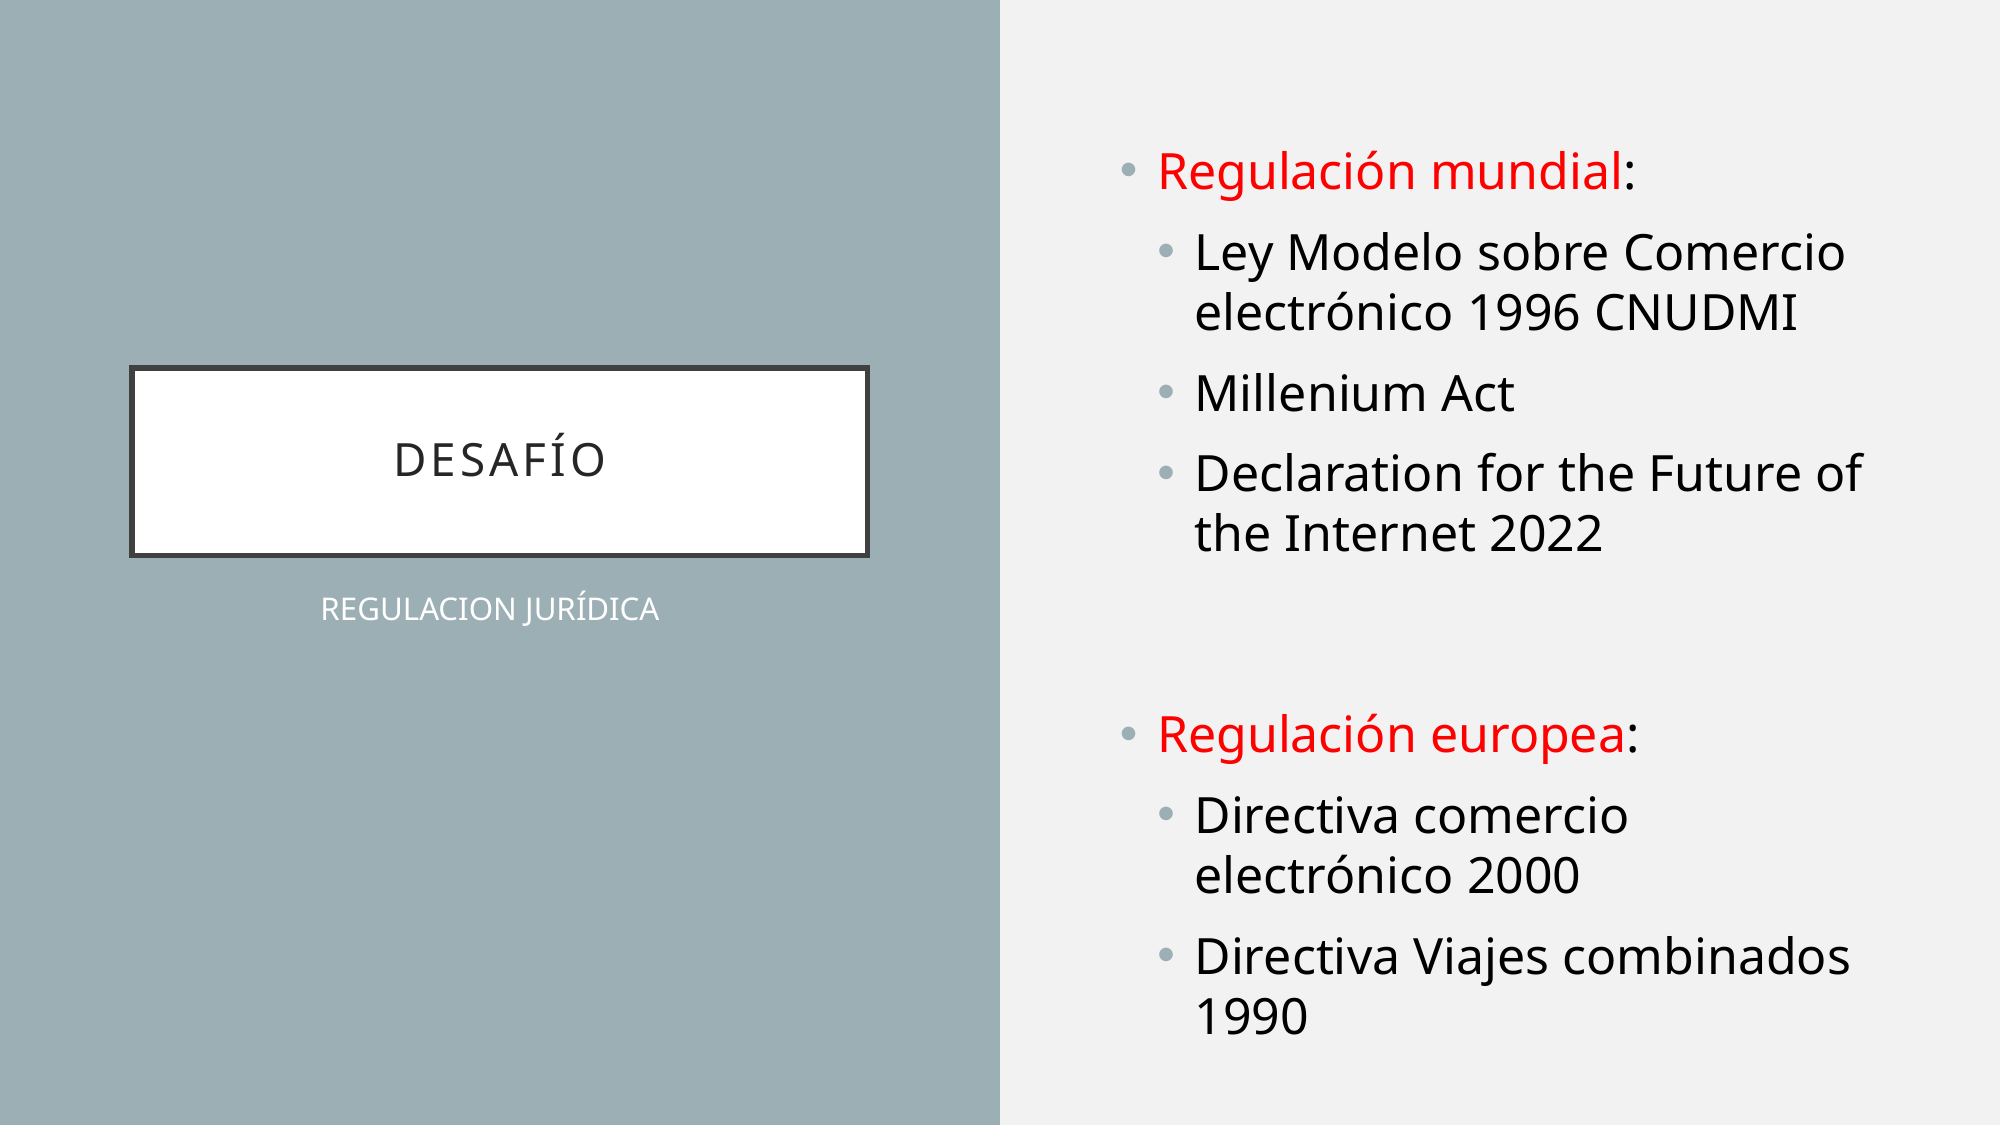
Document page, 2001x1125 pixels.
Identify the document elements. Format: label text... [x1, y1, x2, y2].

text_box Regulación mundial: Ley Modelo sobre Comercio electrónico 1996 CNUDMI Millenium Act Declaration for the Future of the Internet 2022 Regulación europea: Directiva comercio electrónico 2000 Directiva Viajes combinados 1990 [1104, 131, 1895, 993]
text_box REGULACION JURÍDICA [182, 582, 806, 943]
text_box desafío [131, 368, 868, 556]
